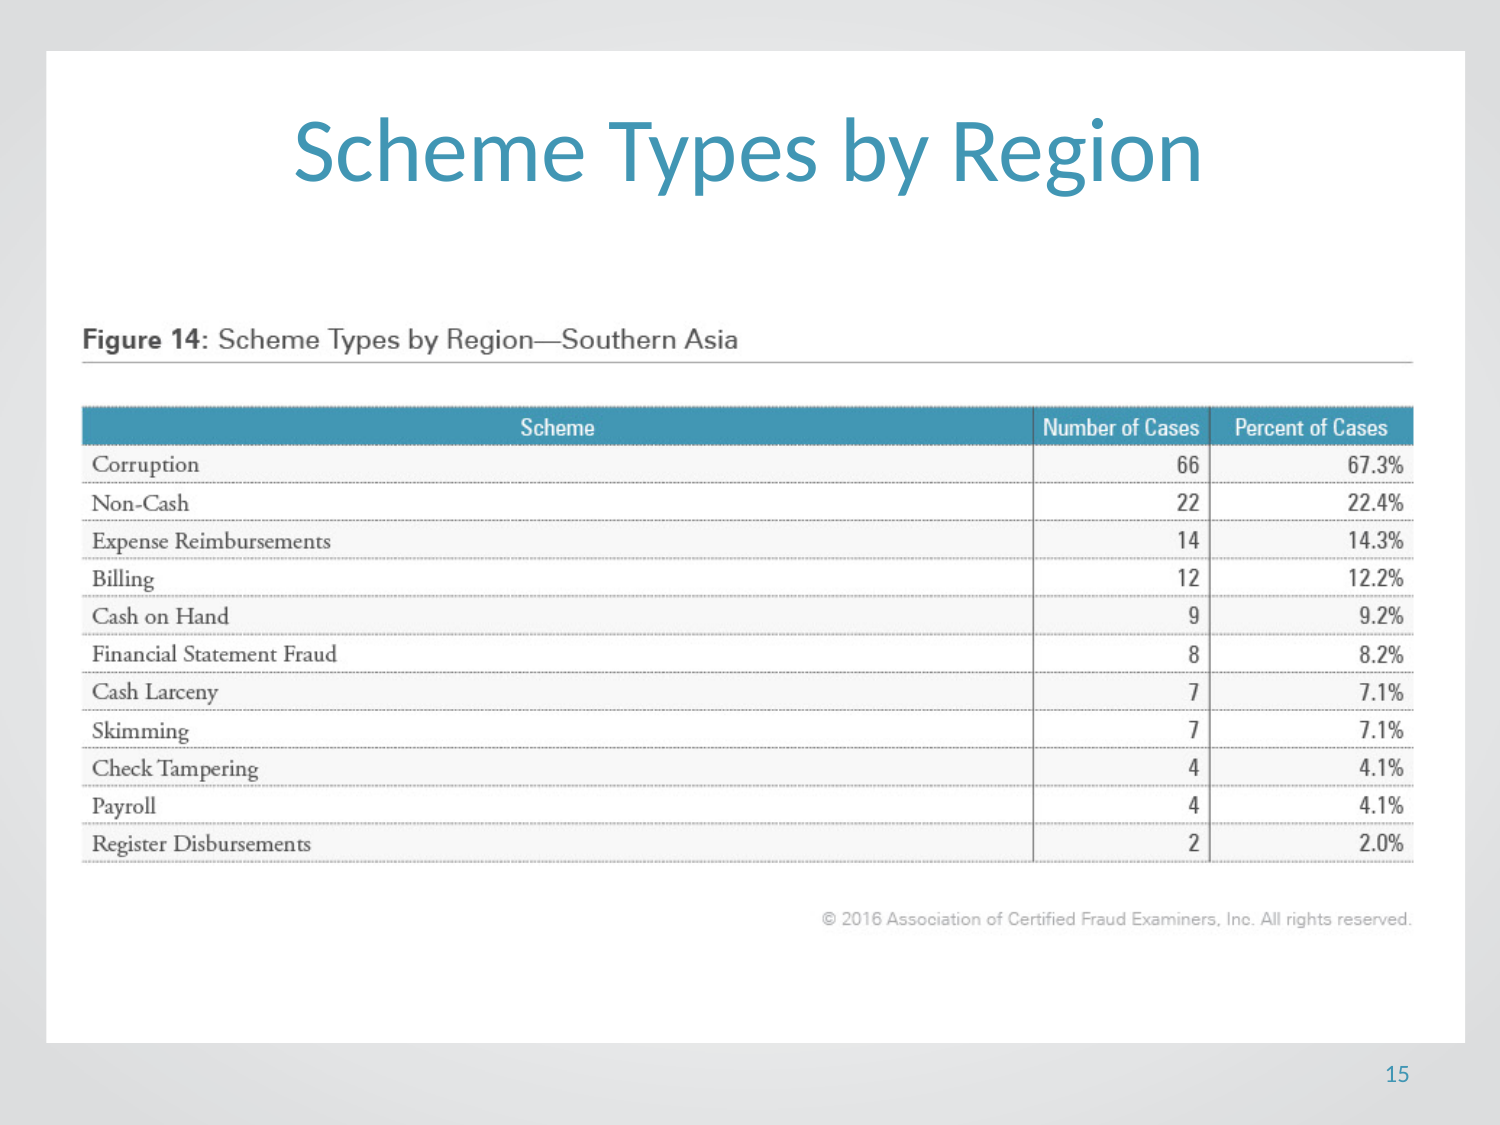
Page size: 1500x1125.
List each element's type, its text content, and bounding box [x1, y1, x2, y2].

title Scheme Types by Region [75, 76, 1425, 233]
picture [50, 303, 1450, 1005]
slide_number 15 [1074, 1042, 1425, 1103]
